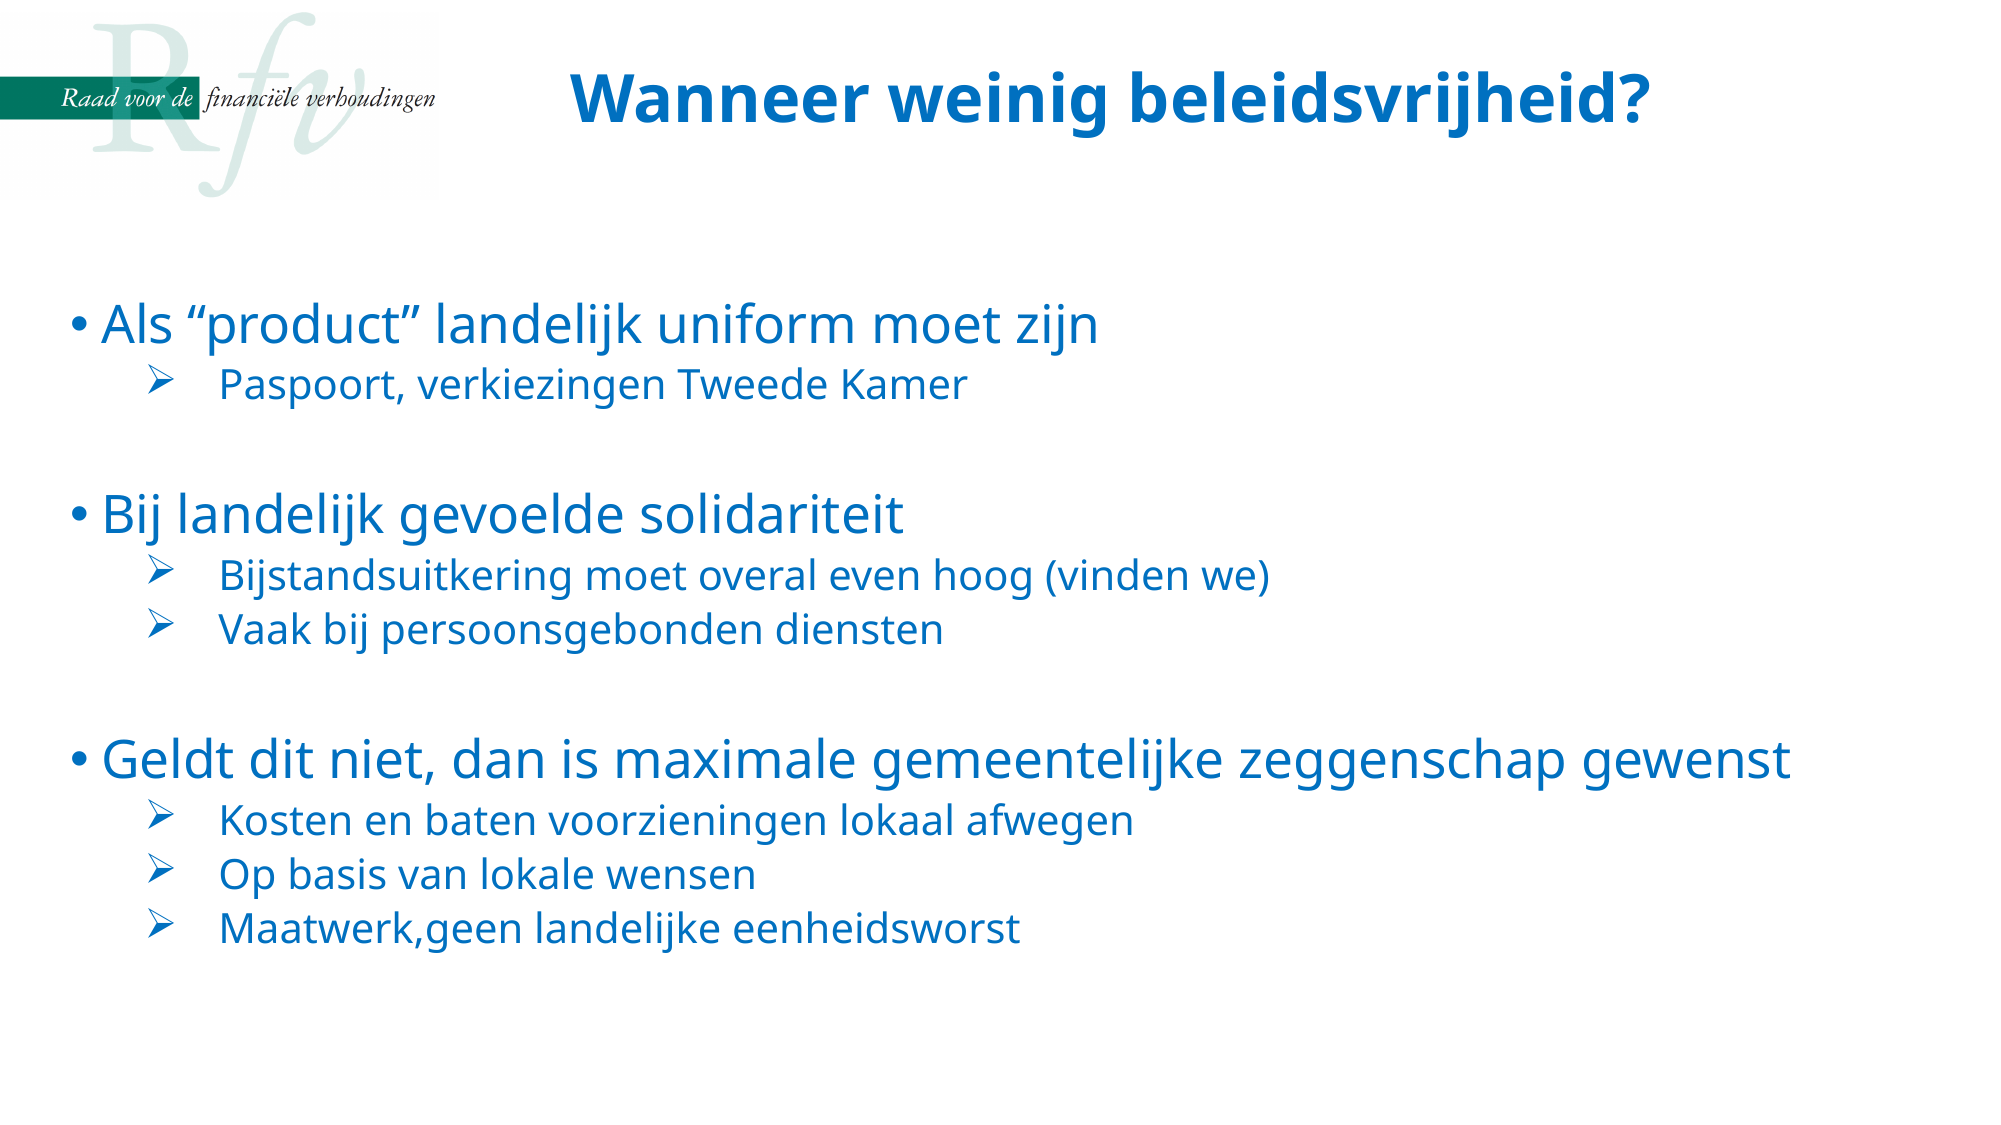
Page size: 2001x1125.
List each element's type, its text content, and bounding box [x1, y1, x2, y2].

picture [0, 12, 439, 200]
title Wanneer weinig beleidsvrijheid? [366, 57, 1857, 146]
list Als “product” landelijk uniform moet zijn Paspoort, verkiezingen Tweede Kamer Bij landelijk gevoelde solidariteit Bijstandsuitkering moet overal even hoog (vinden we) Vaak bij persoonsgebonden diensten Geldt dit niet, dan is maximale gemeentelijke zeggenschap gewenst Kosten en baten voorzieningen lokaal afwegen Op basis van lokale wensen Maatwerk,geen landelijke eenheidsworst [55, 207, 2000, 963]
